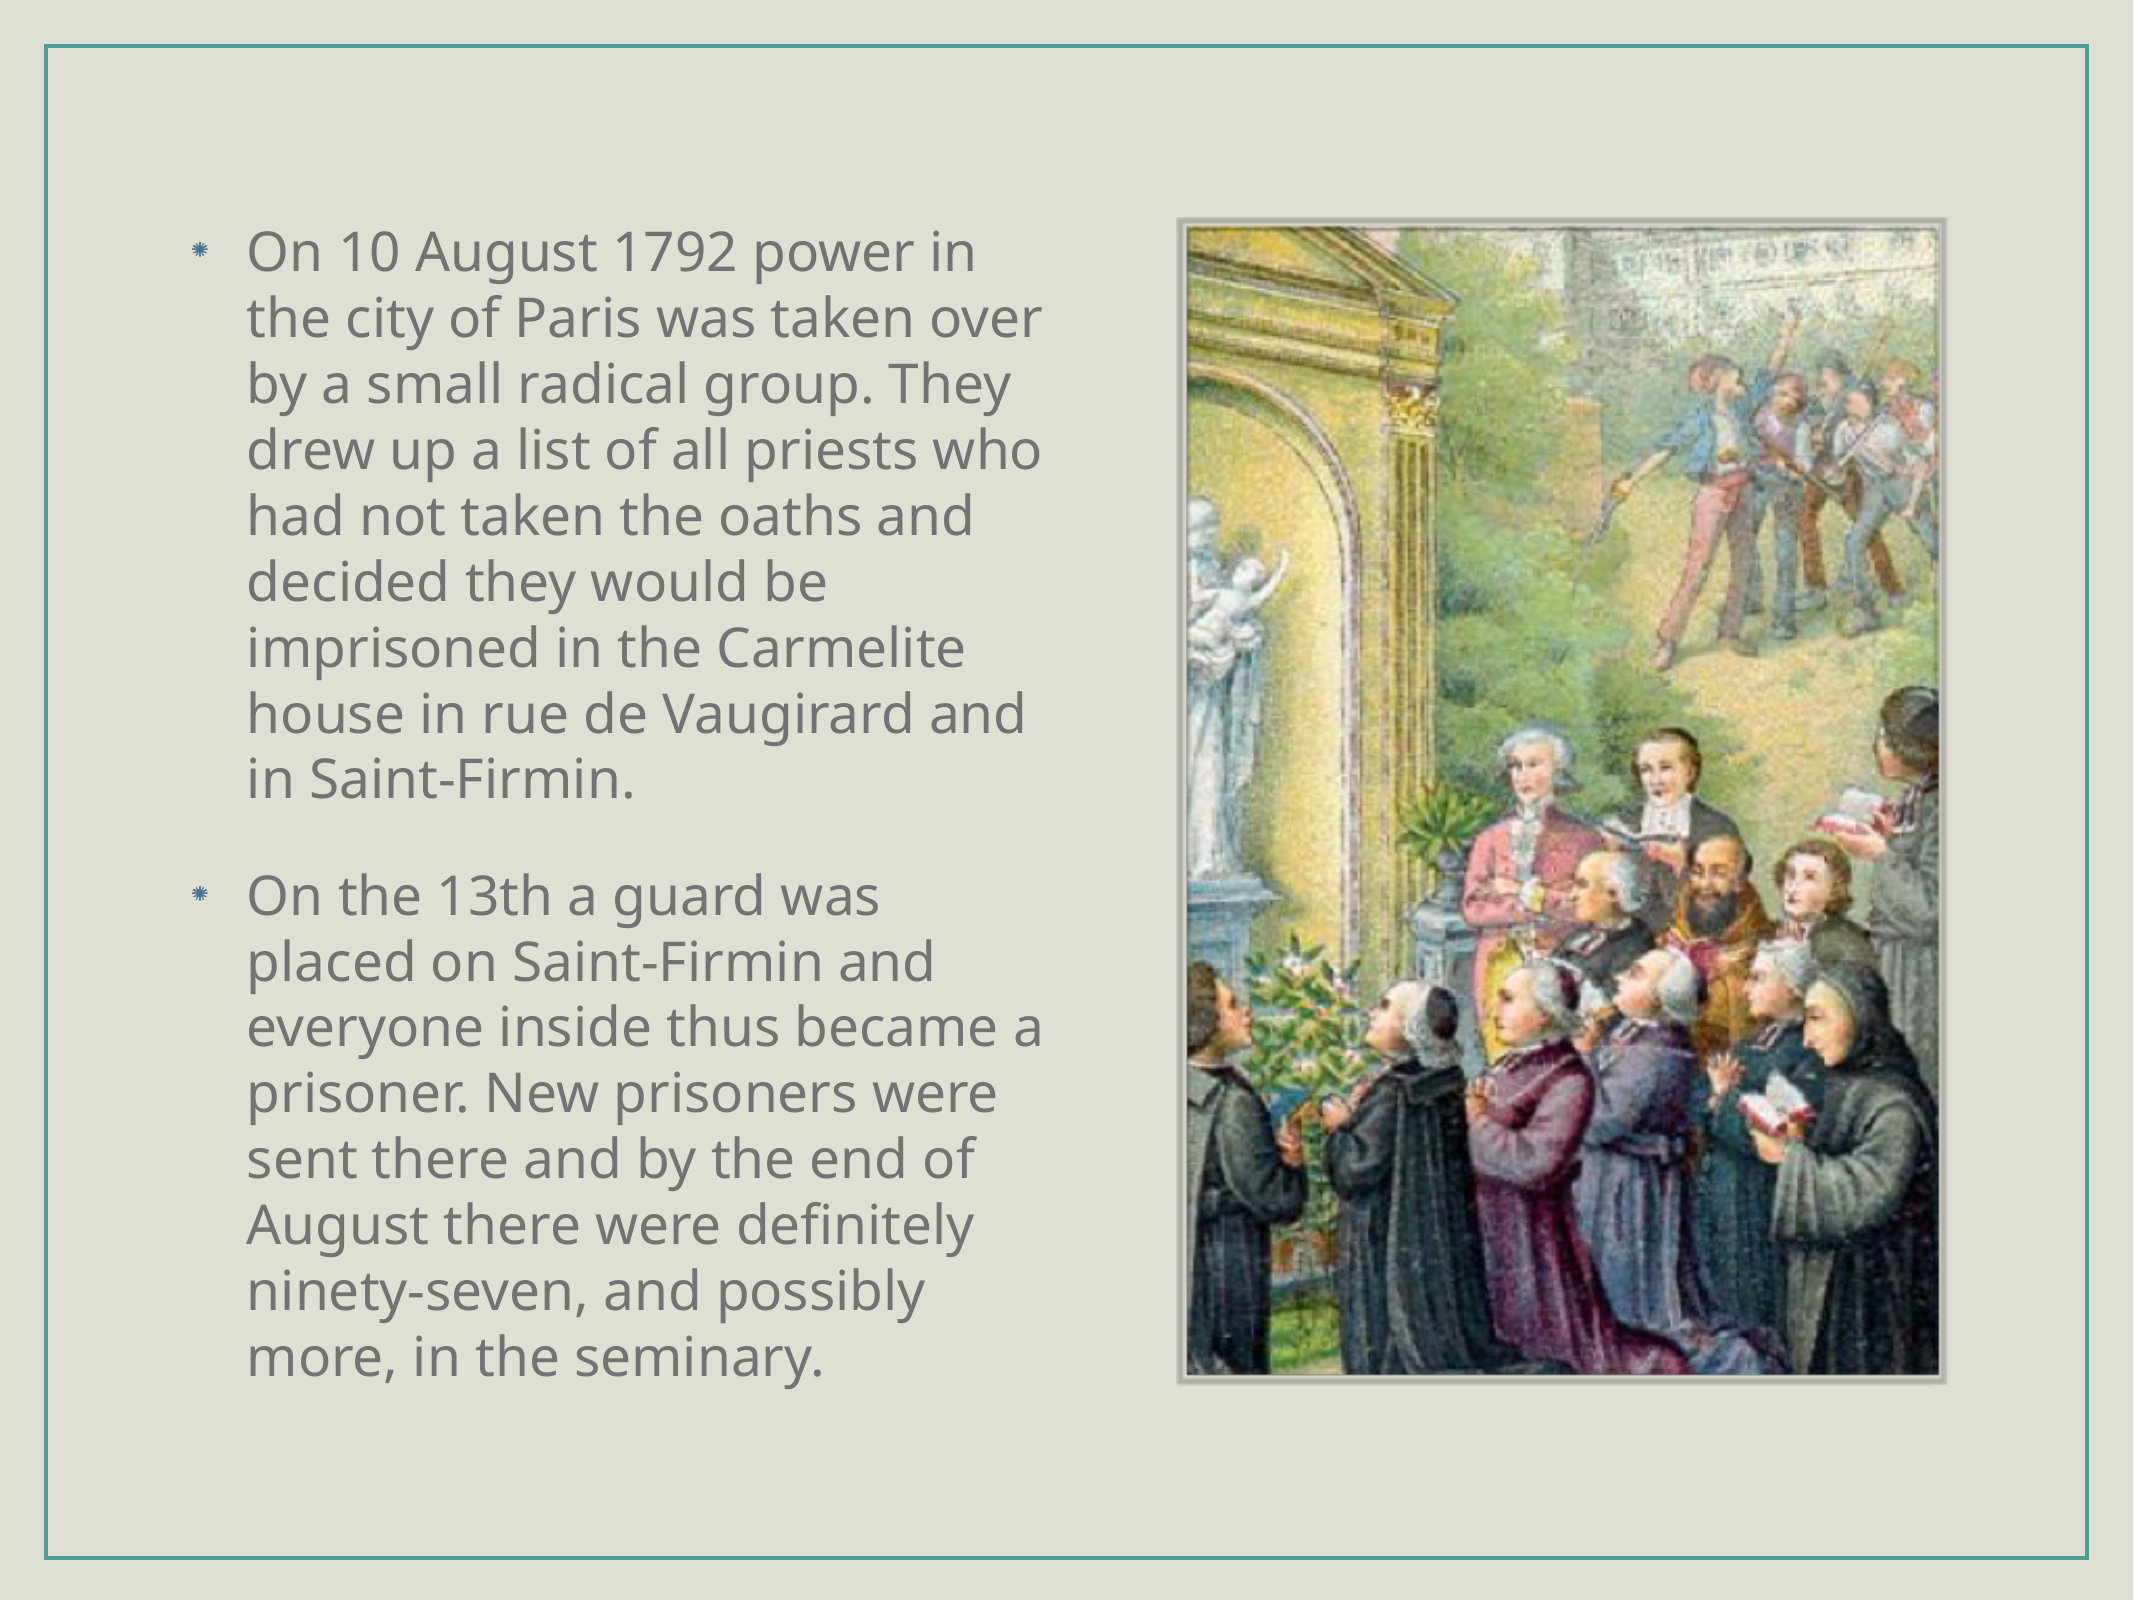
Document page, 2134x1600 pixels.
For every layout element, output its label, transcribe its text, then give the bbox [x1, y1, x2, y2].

picture [191, 241, 208, 257]
list On 10 August 1792 power in the city of Paris was taken over by a small radical group. They drew up a list of all priests who had not taken the oaths and decided they would be imprisoned in the Carmelite house in rue de Vaugirard and in Saint-Firmin. On the 13th a guard was placed on Saint-Firmin and everyone inside thus became a prisoner. New prisoners were sent there and by the end of August there were definitely ninety-seven, and possibly more, in the seminary. [183, 228, 1060, 1376]
picture [191, 885, 208, 901]
picture [1175, 216, 1950, 1388]
